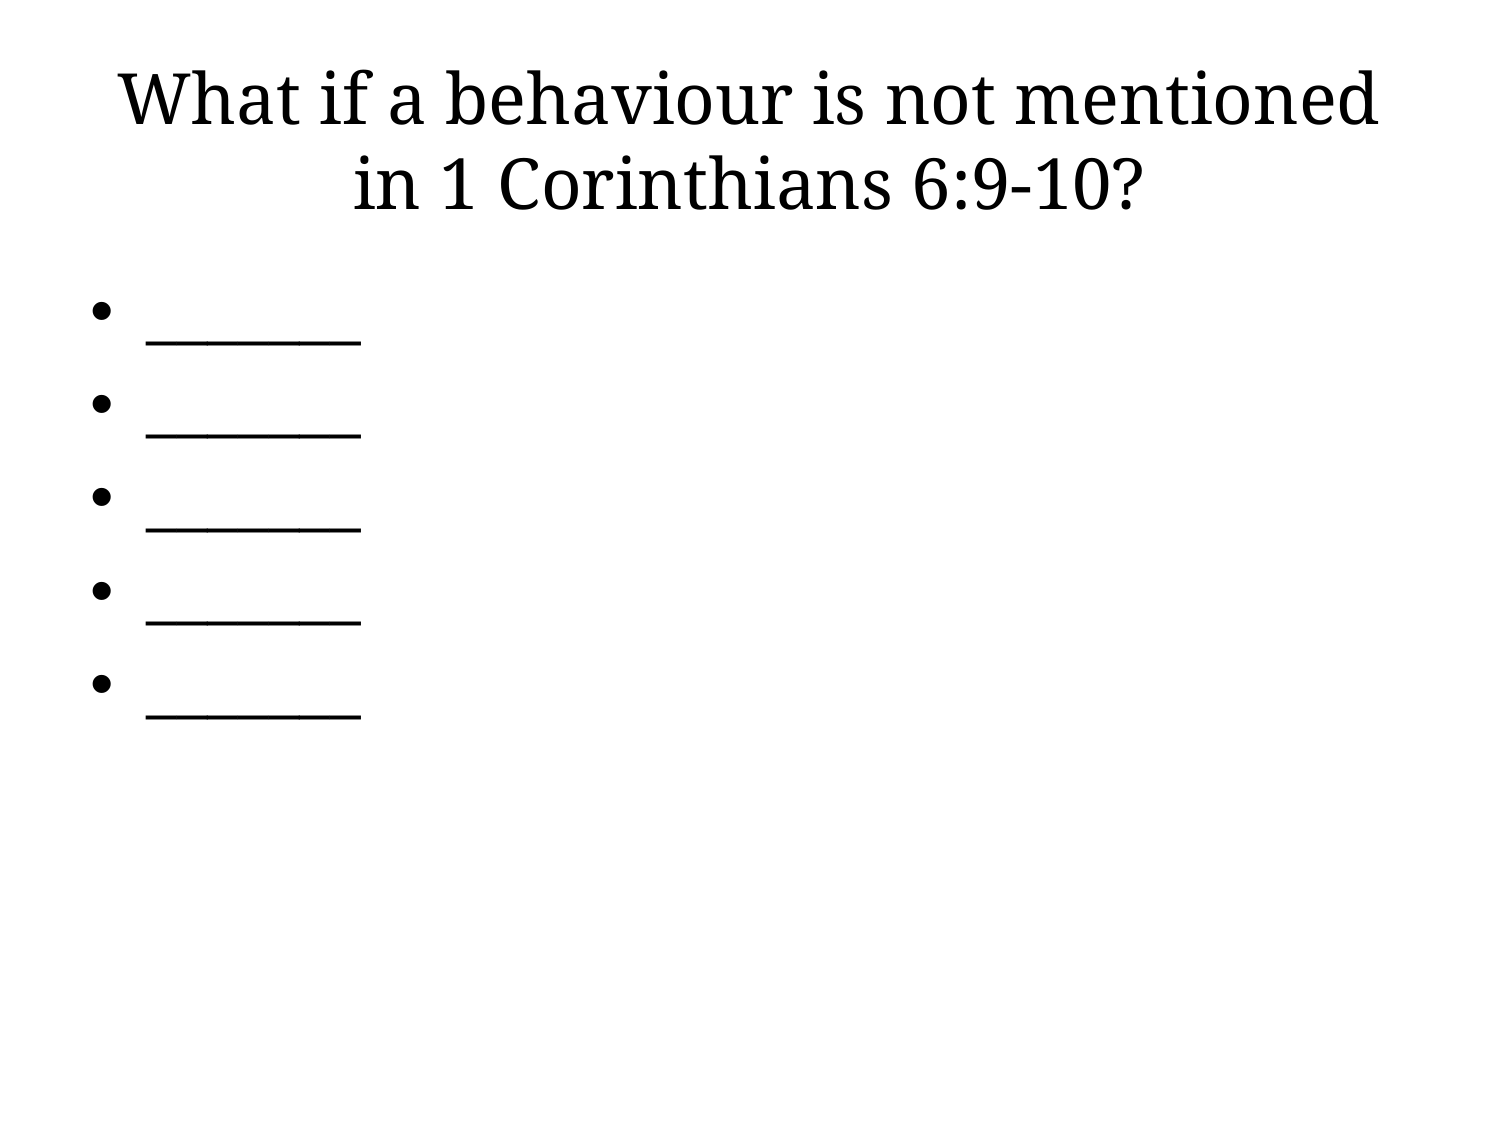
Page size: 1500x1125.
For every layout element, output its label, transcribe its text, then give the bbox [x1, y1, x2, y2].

title What if a behaviour is not mentioned in 1 Corinthians 6:9-10? [75, 45, 1425, 233]
list _______ _______ _______ _______ _______ [75, 262, 1425, 1005]
